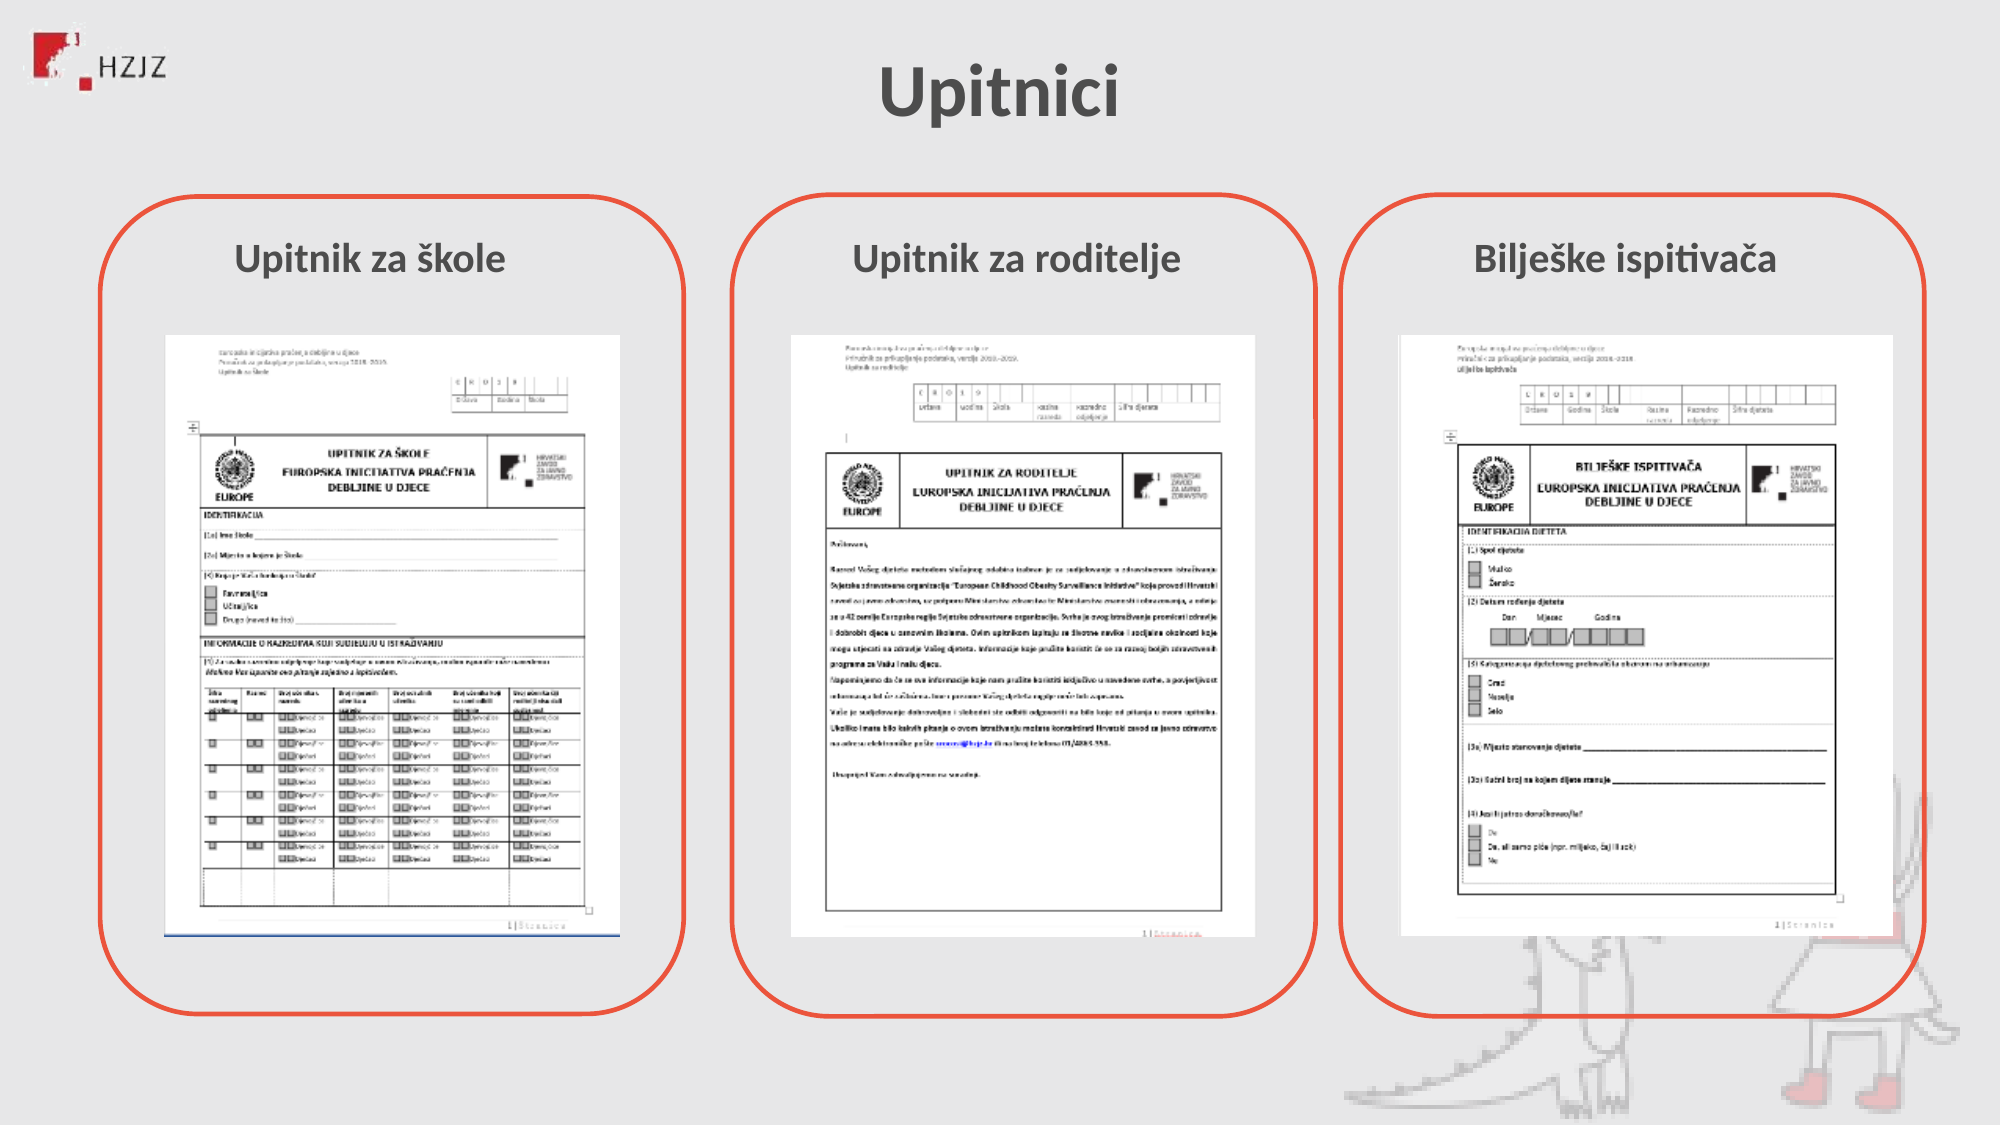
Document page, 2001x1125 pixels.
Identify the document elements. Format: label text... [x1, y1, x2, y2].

picture [164, 335, 620, 937]
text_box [731, 194, 1316, 1017]
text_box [100, 196, 684, 1014]
picture [23, 22, 177, 102]
text_box Upitnici [680, 33, 1320, 139]
picture [1277, 659, 2000, 1125]
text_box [1340, 194, 1925, 1017]
